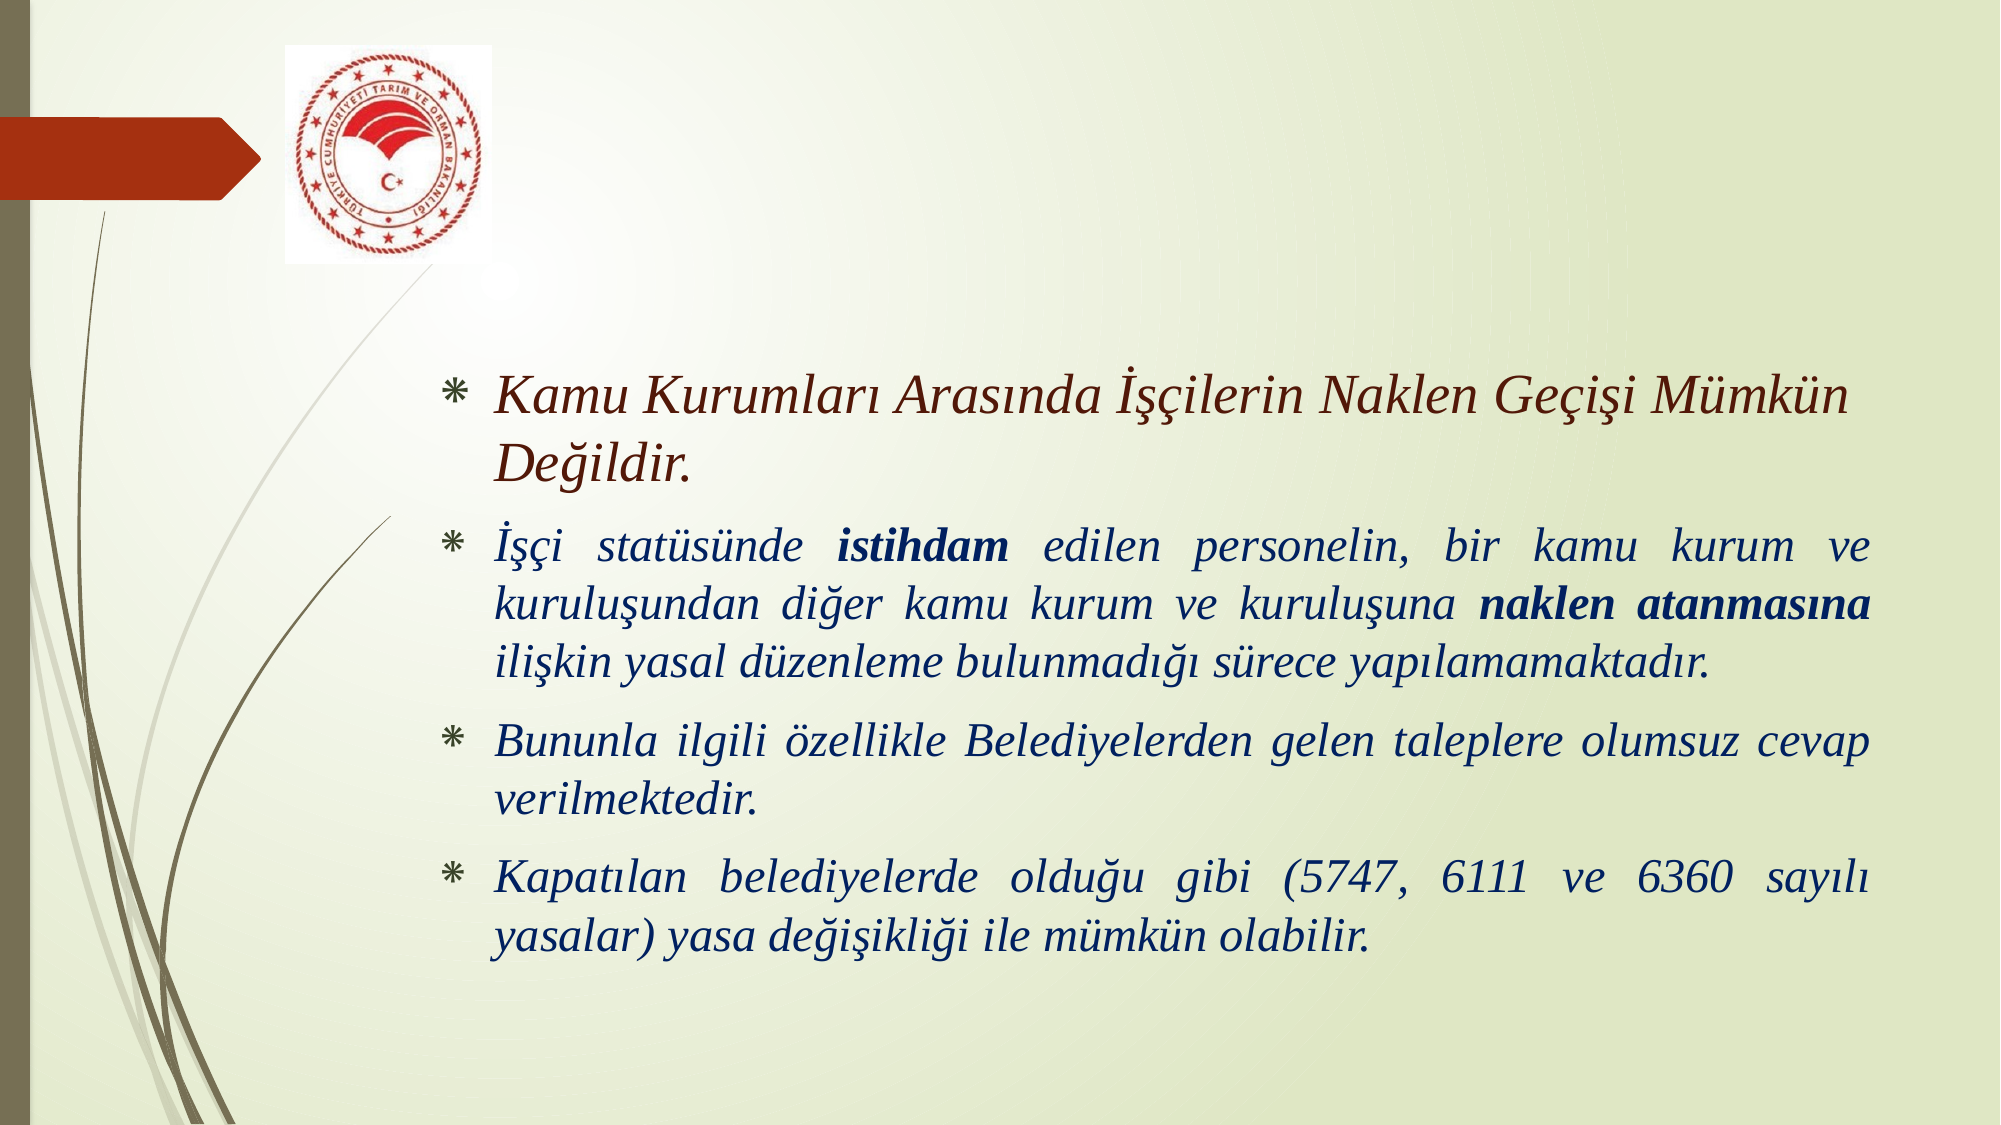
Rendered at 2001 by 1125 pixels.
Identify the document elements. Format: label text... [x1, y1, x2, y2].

list Kamu Kurumları Arasında İşçilerin Naklen Geçişi Mümkün Değildir. İşçi statüsünde istihdam edilen personelin, bir kamu kurum ve kuruluşundan diğer kamu kurum ve kuruluşuna naklen atanmasına ilişkin yasal düzenleme bulunmadığı sürece yapılamamaktadır. Bununla ilgili özellikle Belediyelerden gelen taleplere olumsuz cevap verilmektedir. Kapatılan belediyelerde olduğu gibi (5747, 6111 ve 6360 sayılı yasalar) yasa değişikliği ile mümkün olabilir. [424, 350, 1888, 970]
picture [284, 45, 493, 264]
